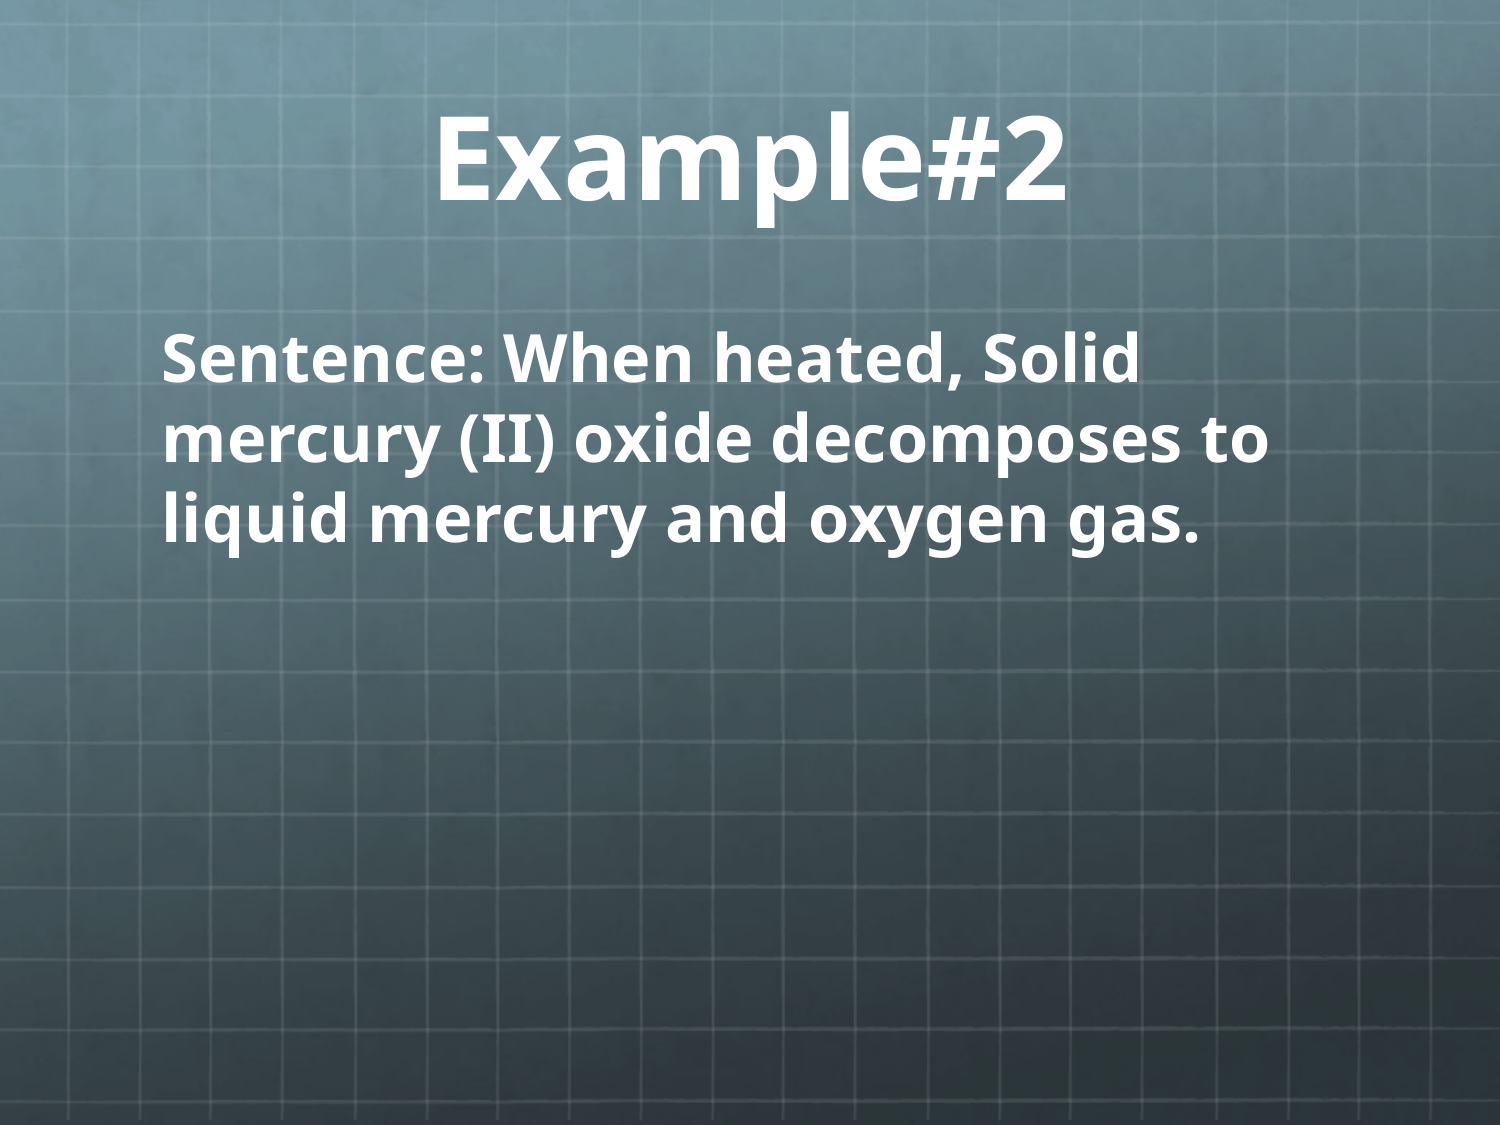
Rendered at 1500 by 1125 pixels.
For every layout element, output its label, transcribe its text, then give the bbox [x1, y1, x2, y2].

title Example#2 [127, 17, 1372, 289]
picture [0, 0, 1500, 1125]
list Sentence: When heated, Solid mercury (II) oxide decomposes to liquid mercury and oxygen gas. [127, 308, 1372, 958]
